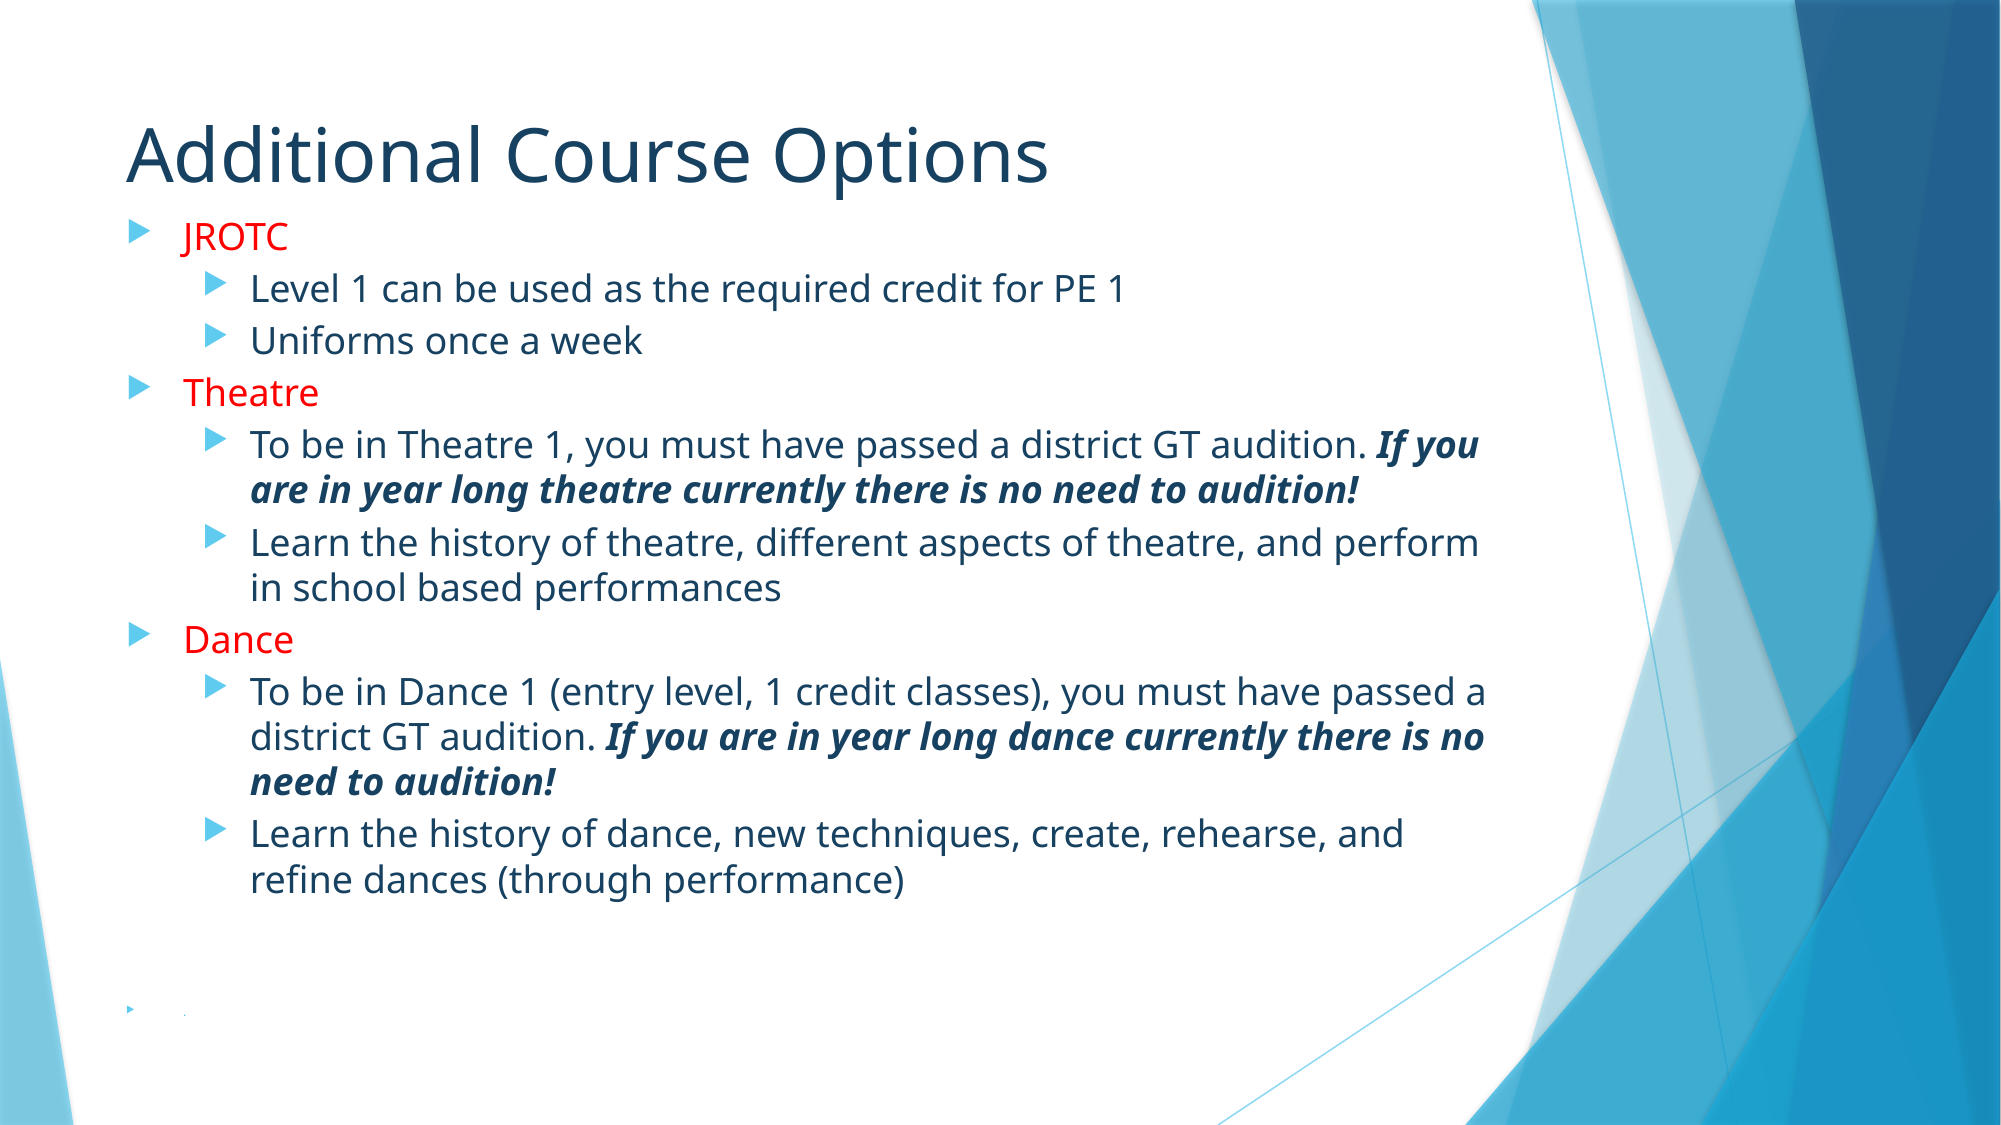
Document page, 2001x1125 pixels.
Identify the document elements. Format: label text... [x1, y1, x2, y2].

title Additional Course Options [111, 99, 1522, 205]
list JROTC Level 1 can be used as the required credit for PE 1 Uniforms once a week Theatre To be in Theatre 1, you must have passed a district GT audition. If you are in year long theatre currently there is no need to audition! Learn the history of theatre, different aspects of theatre, and perform in school based performances Dance To be in Dance 1 (entry level, 1 credit classes), you must have passed a district GT audition. If you are in year long dance currently there is no need to audition! Learn the history of dance, new techniques, create, rehearse, and refine dances (through performance) . [111, 205, 1522, 1034]
